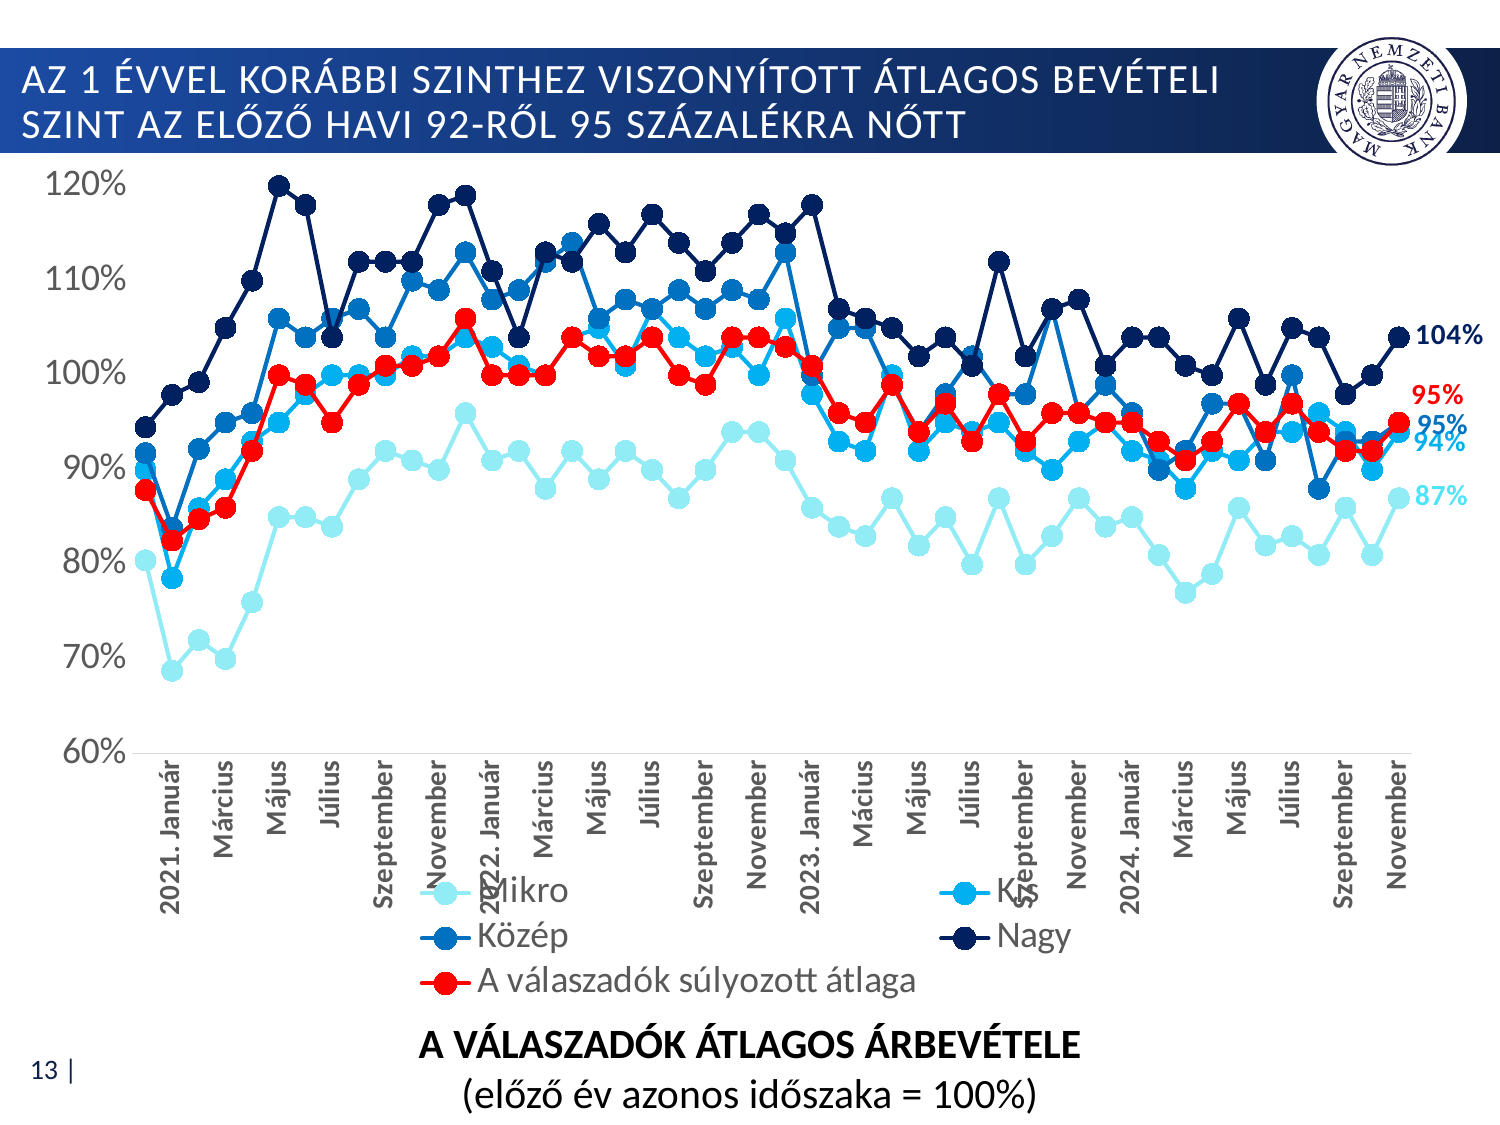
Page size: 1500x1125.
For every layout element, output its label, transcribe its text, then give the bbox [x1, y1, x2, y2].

text_box A VÁLASZADÓK ÁTLAGOS ÁRBEVÉTELE (előző év azonos időszaka = 100%) [145, 1010, 1355, 1125]
chart [0, 152, 1494, 1010]
picture [1327, 36, 1457, 152]
title az 1 évvel korábbi szinthez viszonyított átlagos bevételi szint az előző havi 92-ről 95 százalékra nőtt [6, 52, 1331, 152]
